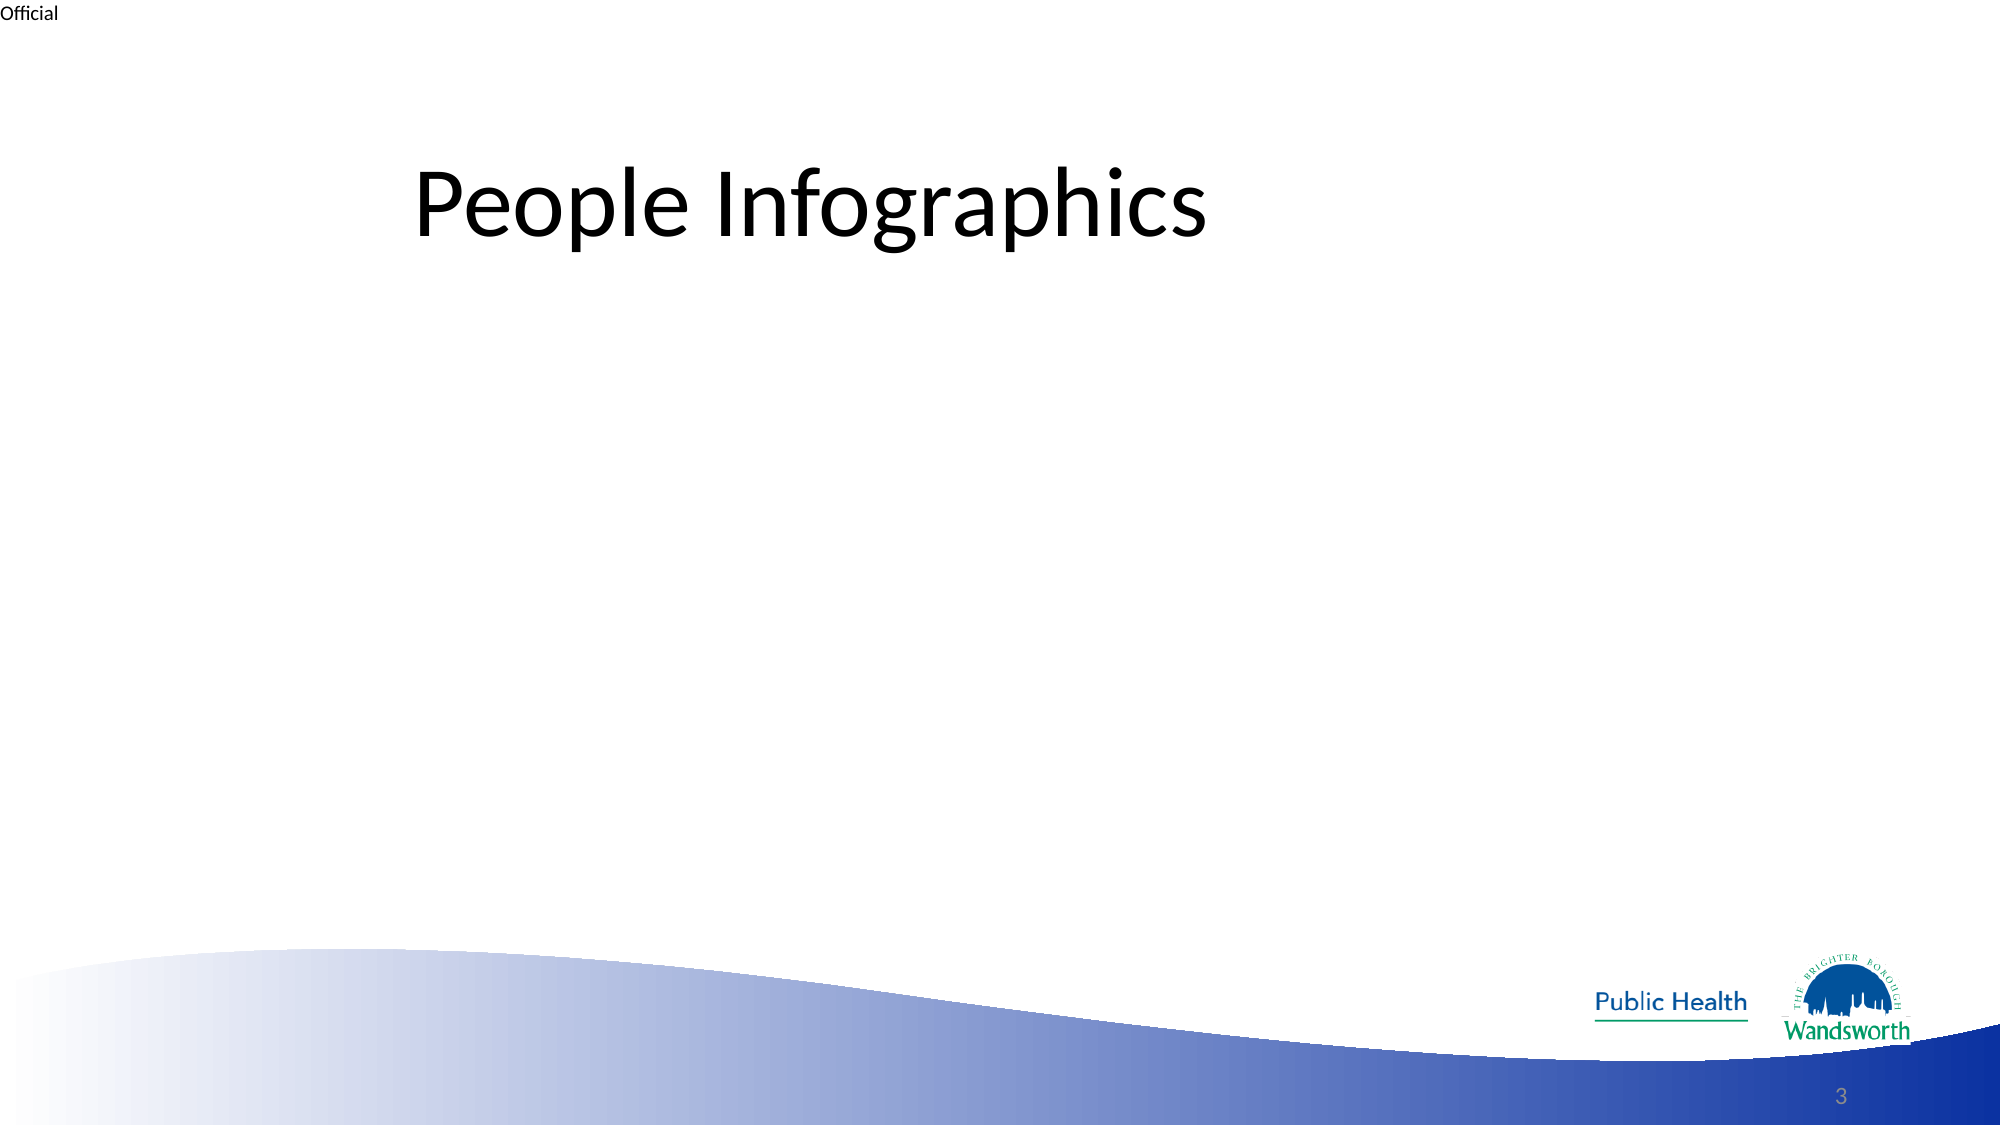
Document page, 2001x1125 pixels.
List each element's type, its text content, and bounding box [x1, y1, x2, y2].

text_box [0, 949, 2000, 1125]
text_box People Infographics [398, 129, 1544, 265]
